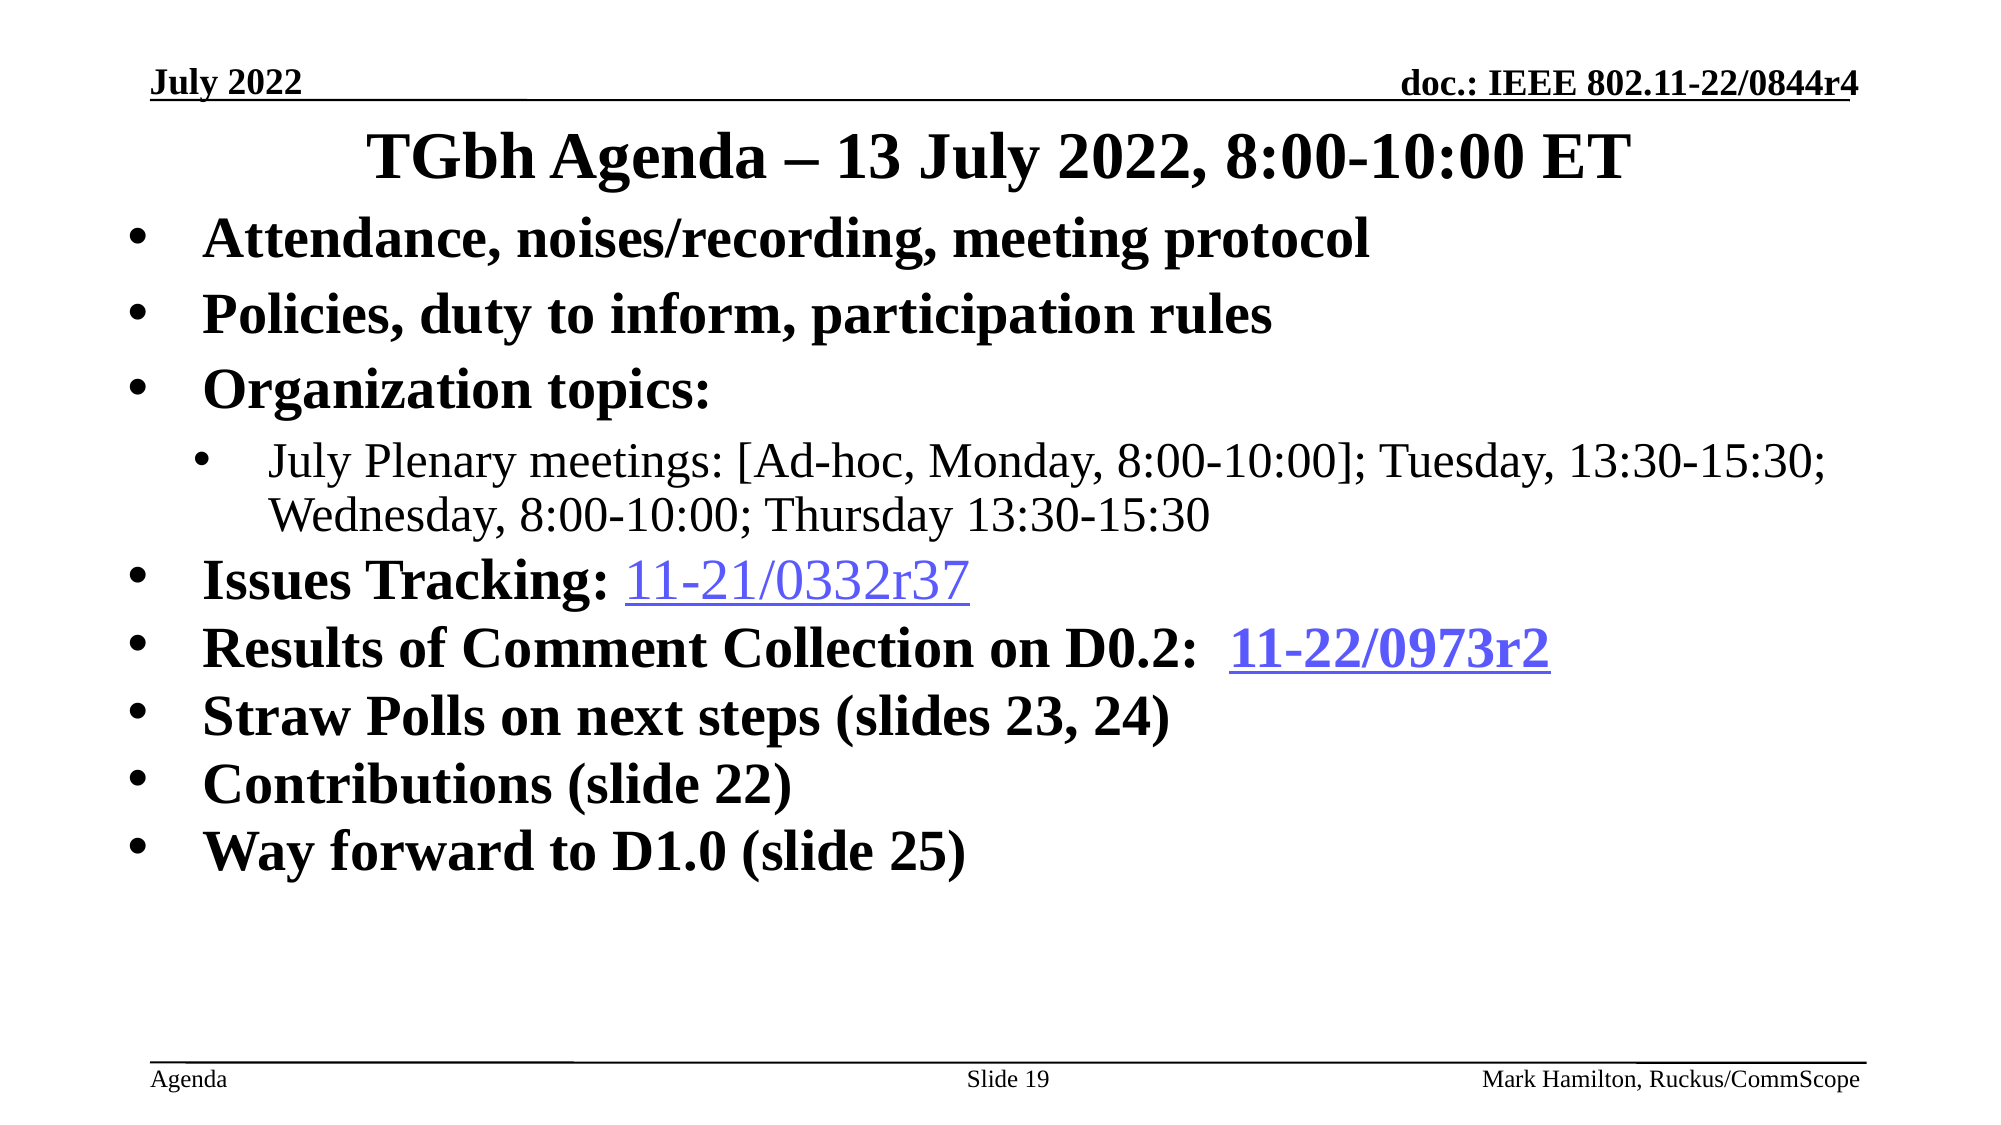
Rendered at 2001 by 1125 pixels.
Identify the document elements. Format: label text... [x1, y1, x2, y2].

title TGbh Agenda – 13 July 2022, 8:00-10:00 ET [149, 112, 1850, 191]
slide_number Slide 19 [950, 1061, 1067, 1123]
list Attendance, noises/recording, meeting protocol Policies, duty to inform, participation rules Organization topics: July Plenary meetings: [Ad-hoc, Monday, 8:00-10:00]; Tuesday, 13:30-15:30; Wednesday, 8:00-10:00; Thursday 13:30-15:30 Issues Tracking: 11-21/0332r37 Results of Comment Collection on D0.2: 11-22/0973r2 Straw Polls on next steps (slides 23, 24) Contributions (slide 22) Way forward to D1.0 (slide 25) [112, 199, 1926, 1063]
